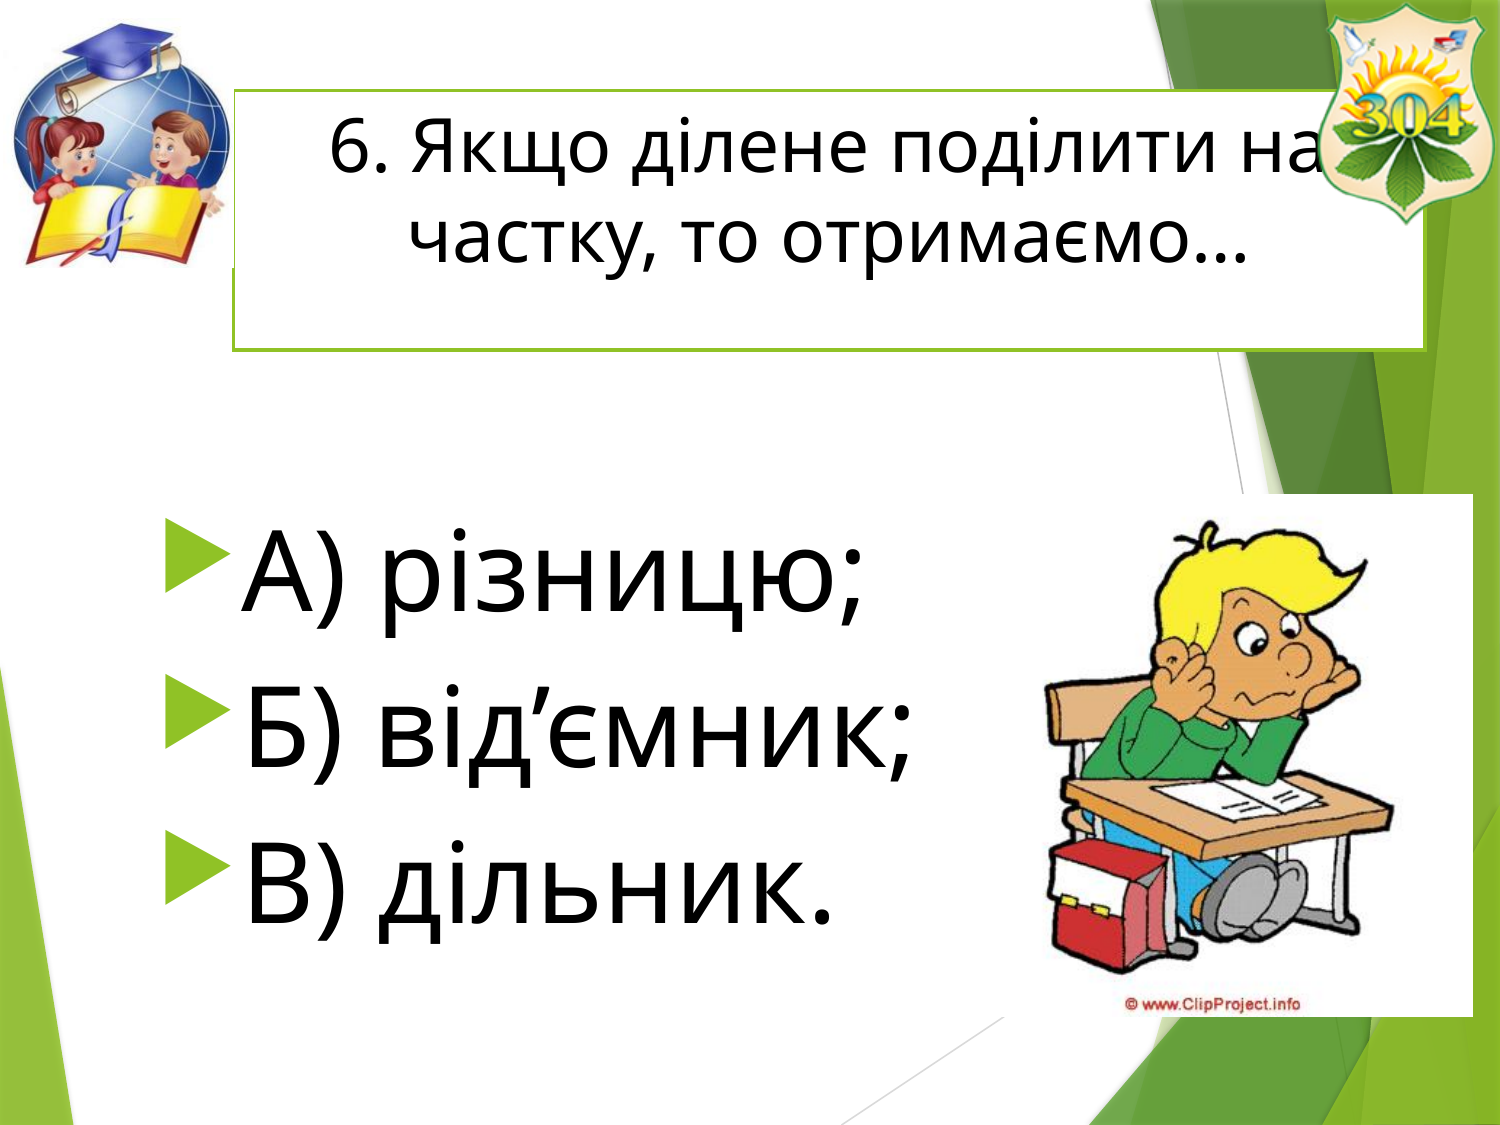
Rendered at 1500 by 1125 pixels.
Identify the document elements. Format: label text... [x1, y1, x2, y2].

title 6. Якщо ділене поділити на частку, то отримаємо… [232, 89, 1427, 352]
picture [1313, 0, 1500, 233]
picture [3, 18, 234, 268]
list А) різницю; Б) від’ємник; В) дільник. [142, 491, 1359, 1006]
picture [950, 493, 1474, 1017]
